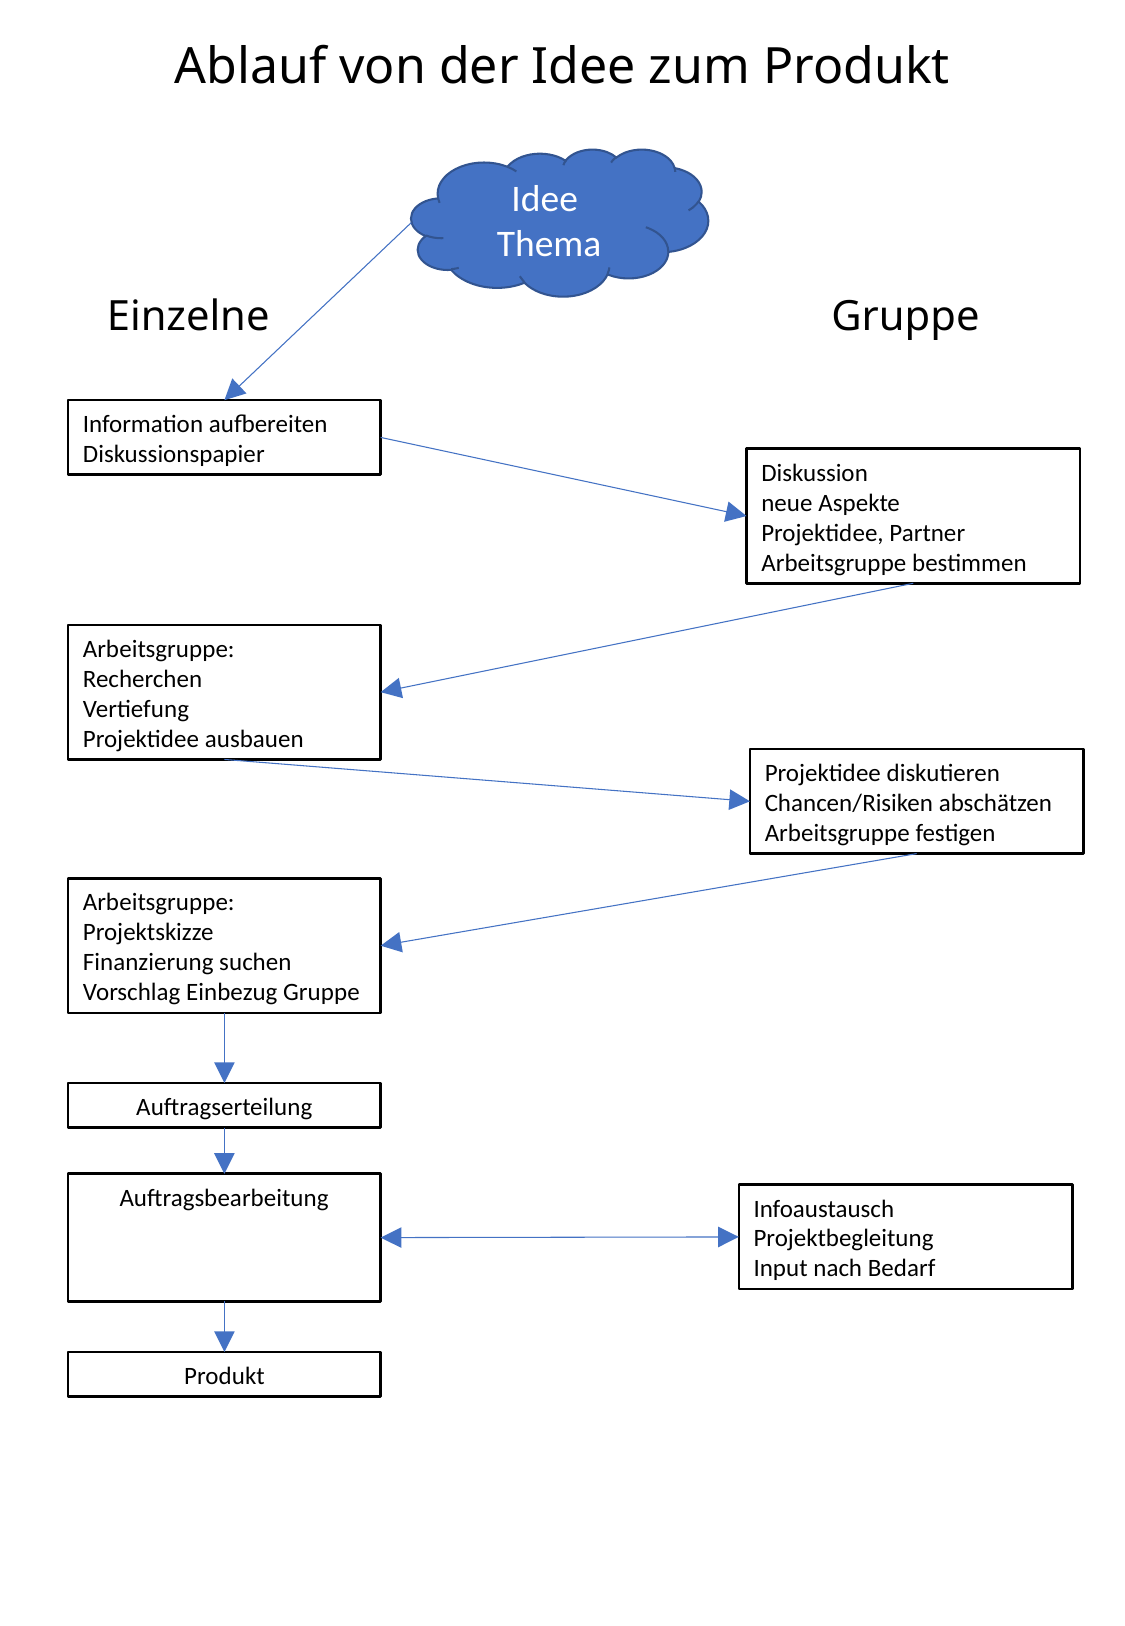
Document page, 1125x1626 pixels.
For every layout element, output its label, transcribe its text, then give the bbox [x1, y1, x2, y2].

text_box Produkt [68, 1351, 381, 1397]
text_box Infoaustausch Projektbegleitung Input nach Bedarf [738, 1184, 1073, 1290]
text_box Arbeitsgruppe: Recherchen Vertiefung Projektidee ausbauen [68, 624, 381, 760]
text_box Gruppe [749, 245, 1061, 347]
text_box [380, 585, 914, 694]
text_box Auftragserteilung [68, 1082, 381, 1128]
text_box Arbeitsgruppe: Projektskizze Finanzierung suchen Vorschlag Einbezug Gruppe [68, 878, 381, 1013]
text_box Projektidee diskutieren Chancen/Risiken abschätzen Arbeitsgruppe festigen [750, 749, 1084, 854]
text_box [380, 855, 917, 947]
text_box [380, 437, 747, 517]
text_box Einzelne [32, 245, 344, 347]
text_box Diskussion neue Aspekte Projektidee, Partner Arbeitsgruppe bestimmen [746, 448, 1080, 584]
text_box Auftragsbearbeitung [68, 1173, 381, 1302]
title Ablauf von der Idee zum Produkt [84, 0, 1041, 102]
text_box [224, 761, 750, 803]
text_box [224, 295, 560, 401]
text_box Idee Thema [409, 148, 710, 298]
text_box Information aufbereiten Diskussionspapier [68, 400, 381, 475]
